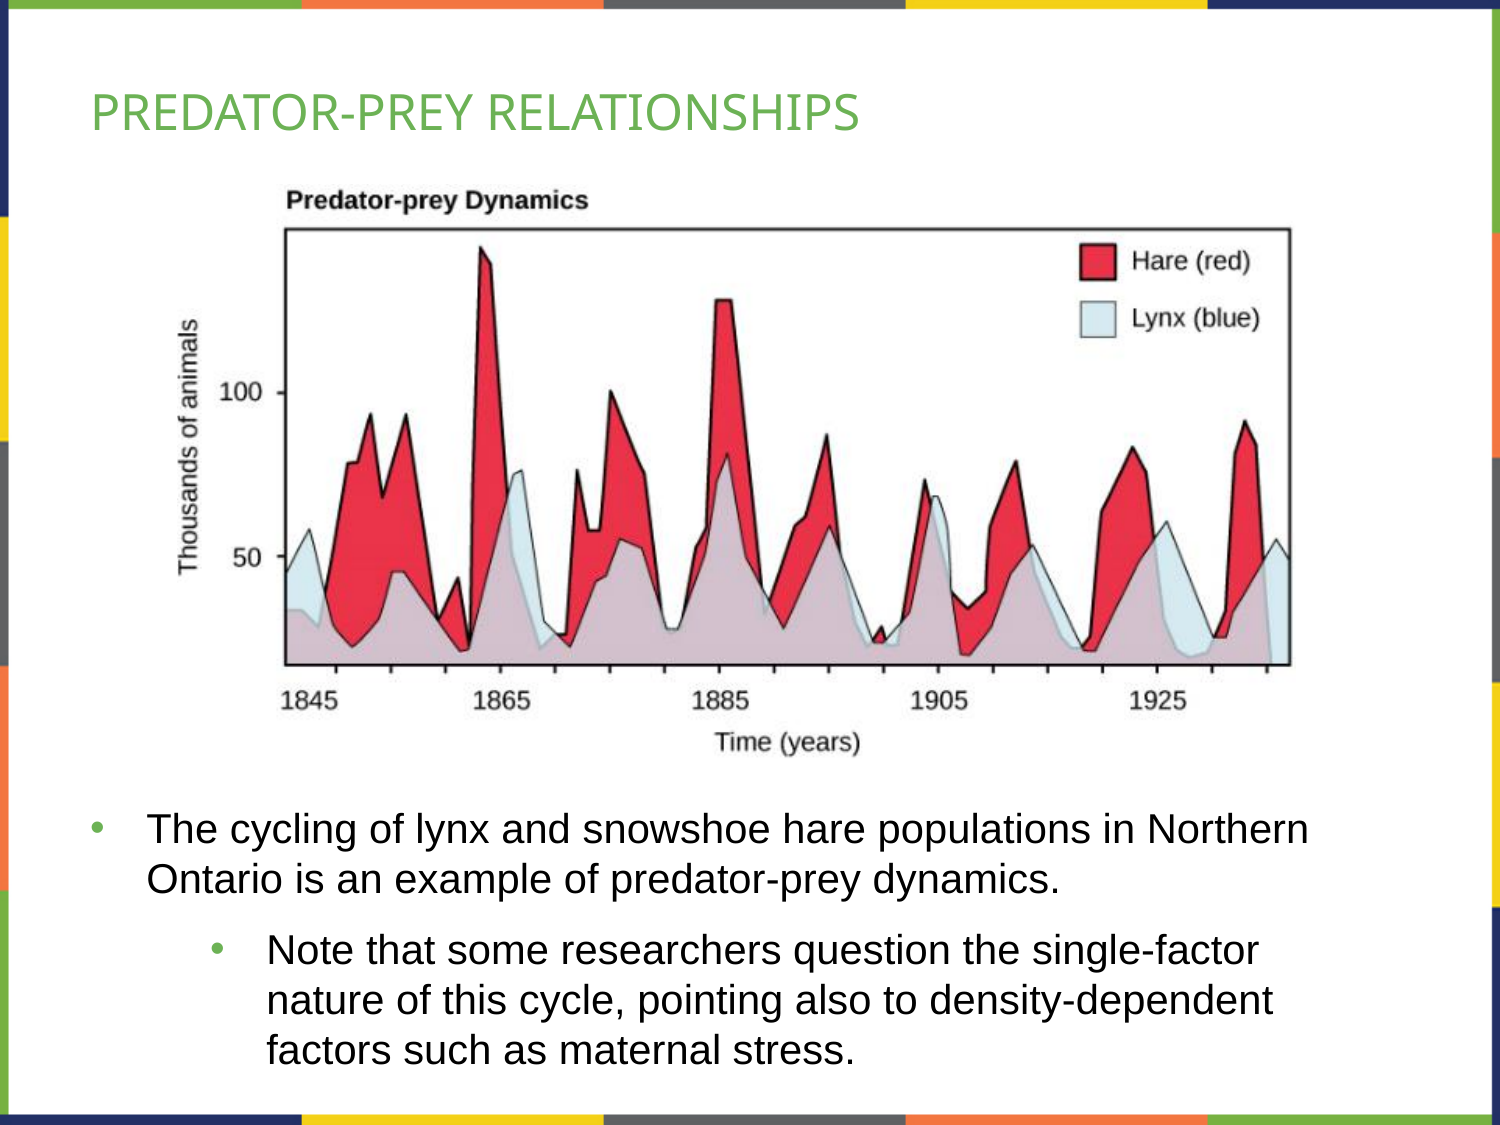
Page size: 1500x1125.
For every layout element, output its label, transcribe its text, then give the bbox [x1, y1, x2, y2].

list The cycling of lynx and snowshoe hare populations in Northern Ontario is an example of predator-prey dynamics. Note that some researchers question the single-factor nature of this cycle, pointing also to density-dependent factors such as maternal stress. [75, 794, 1398, 1103]
picture [0, 0, 1500, 1125]
title PREDATOR-PREY RELATIONSHIPS [75, 39, 1398, 148]
